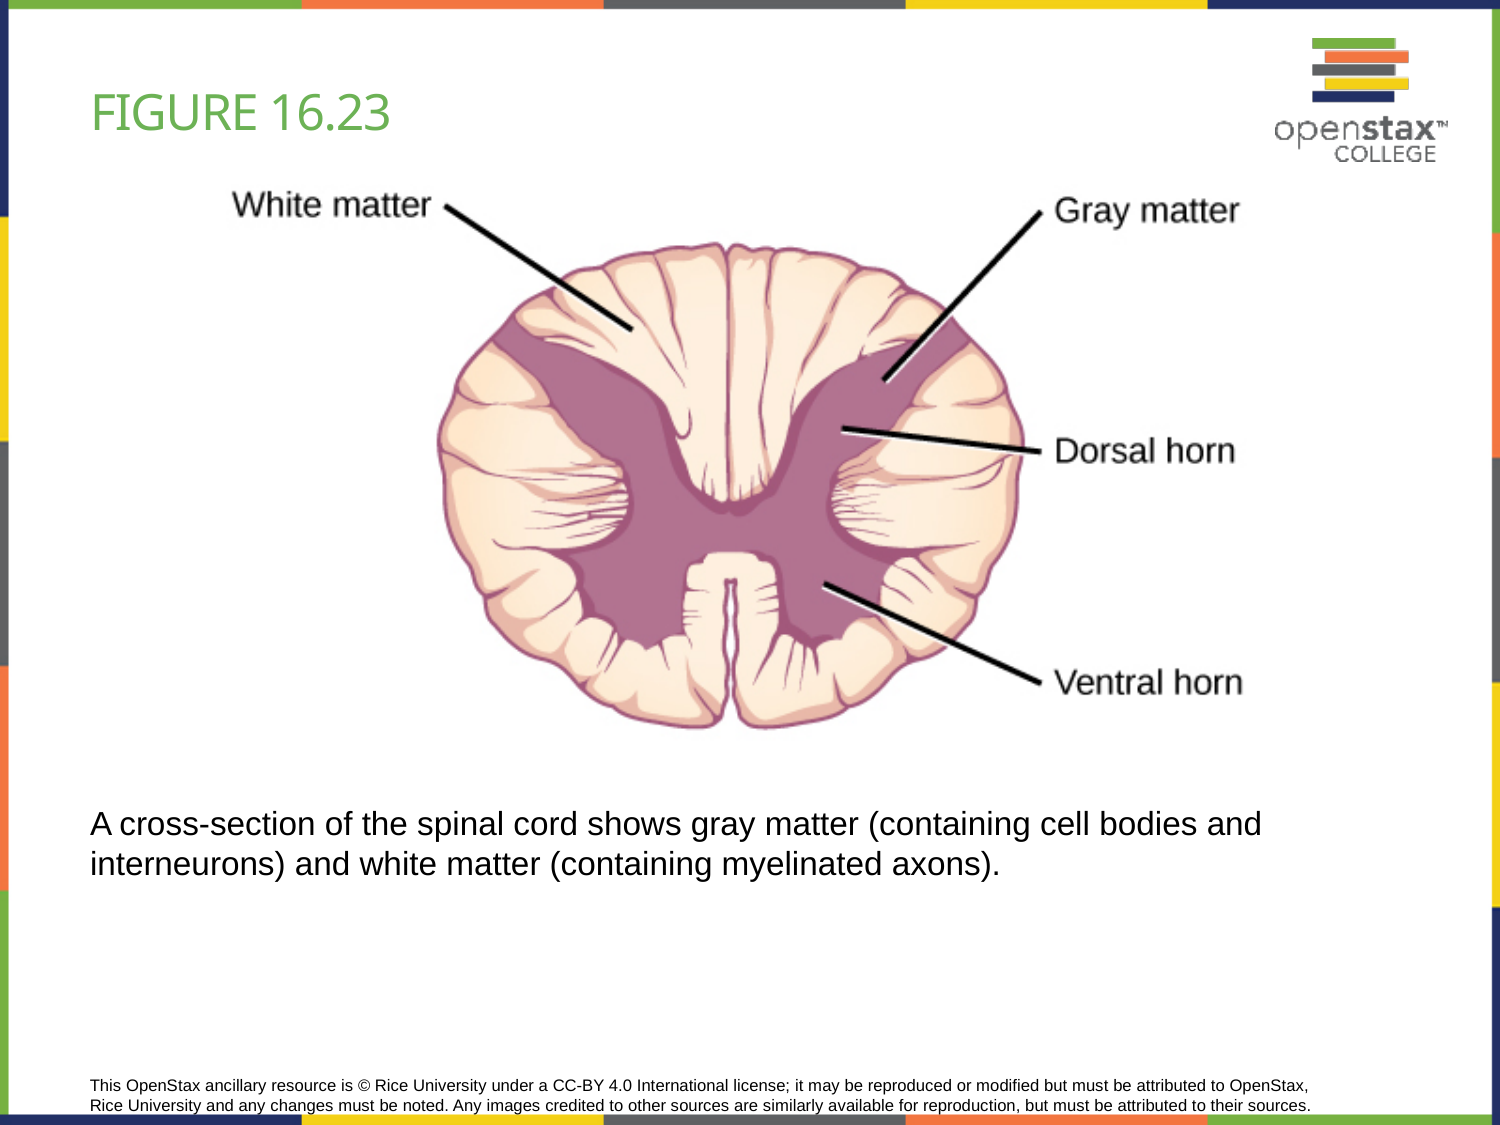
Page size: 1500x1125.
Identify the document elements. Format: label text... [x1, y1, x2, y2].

title Figure 16.23 [75, 39, 1273, 148]
text_box This OpenStax ancillary resource is © Rice University under a CC-BY 4.0 International license; it may be reproduced or modified but must be attributed to OpenStax, Rice University and any changes must be noted. Any images credited to other sources are similarly available for reproduction, but must be attributed to their sources. [75, 1067, 1336, 1114]
picture [0, 0, 1500, 1125]
list A cross-section of the spinal cord shows gray matter (containing cell bodies and interneurons) and white matter (containing myelinated axons). [75, 794, 1398, 986]
